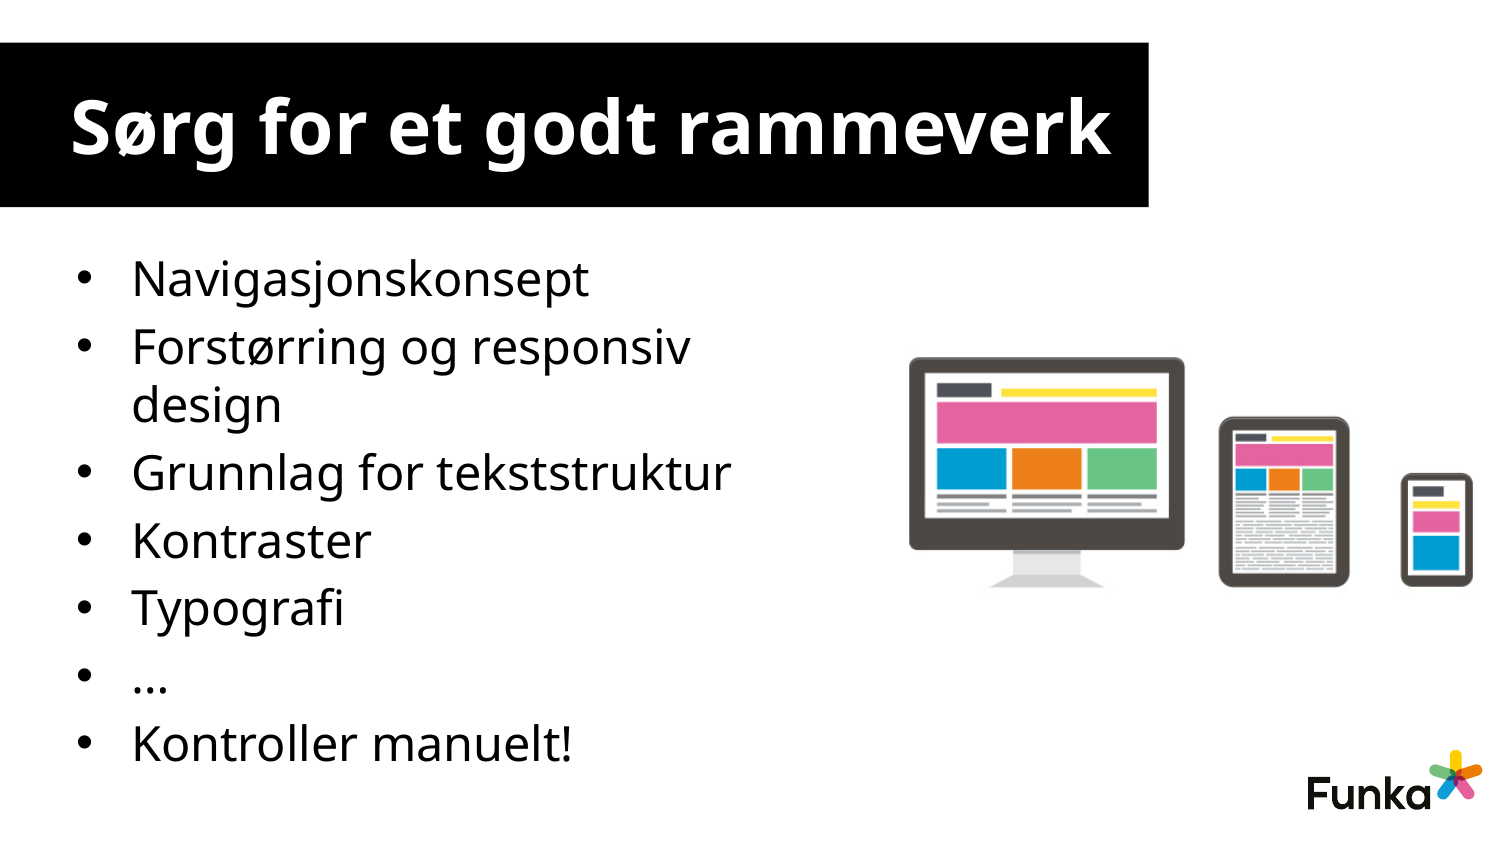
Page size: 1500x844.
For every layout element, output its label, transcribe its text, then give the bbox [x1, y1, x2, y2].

title Sørg for et godt rammeverk [0, 42, 1149, 208]
list Navigasjonskonsept Forstørring og responsiv design Grunnlag for tekststruktur Kontraster Typografi … Kontroller manuelt! [76, 248, 786, 777]
picture [879, 247, 1500, 682]
